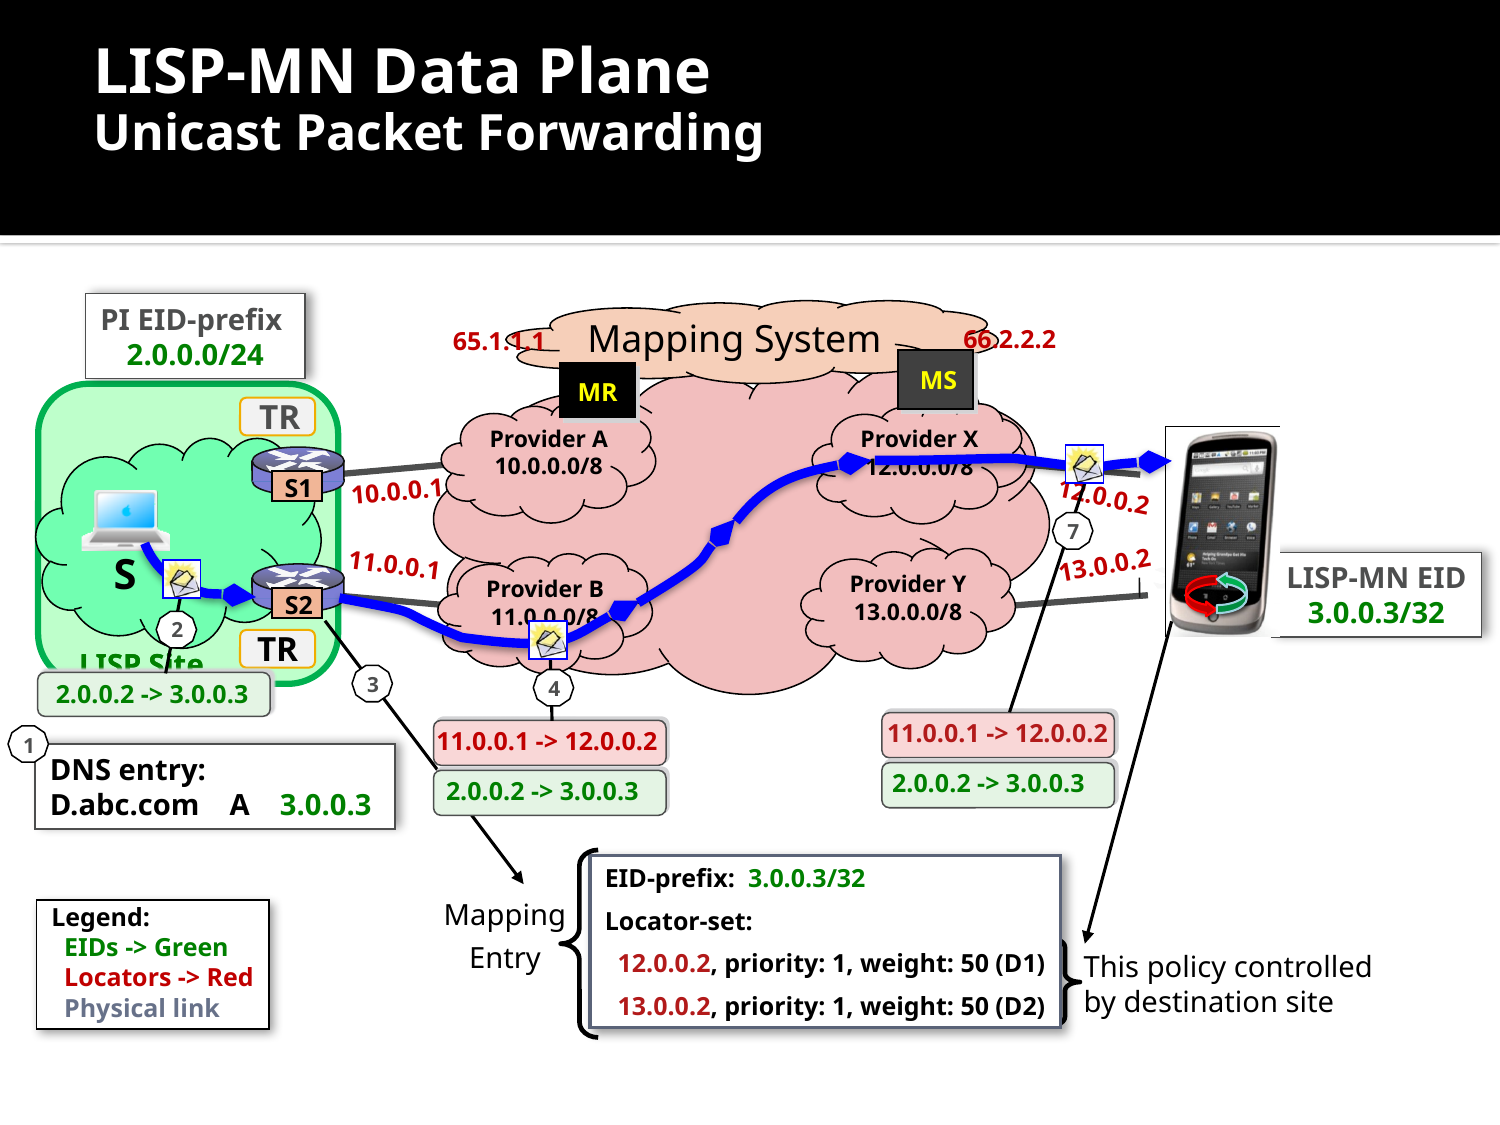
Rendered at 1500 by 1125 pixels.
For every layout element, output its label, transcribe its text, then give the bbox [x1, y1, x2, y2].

text_box [657, 521, 733, 596]
text_box [433, 372, 891, 579]
text_box [349, 595, 432, 619]
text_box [1061, 621, 1395, 1026]
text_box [422, 621, 672, 816]
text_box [276, 622, 322, 676]
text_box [1139, 563, 1160, 613]
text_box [800, 548, 867, 619]
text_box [274, 563, 345, 620]
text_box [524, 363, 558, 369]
text_box 12.0.0.2 [1128, 480, 1160, 530]
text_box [897, 349, 973, 410]
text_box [8, 724, 319, 826]
text_box 11.0.0.1 [344, 536, 455, 591]
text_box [252, 452, 345, 511]
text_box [1165, 426, 1280, 619]
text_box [37, 560, 271, 717]
text_box LISP-MN EID 3.0.0.3/32 [1285, 552, 1482, 637]
text_box [1128, 455, 1148, 468]
text_box PI EID-prefix 2.0.0.0/24 [85, 293, 305, 379]
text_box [812, 403, 1027, 524]
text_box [873, 445, 1123, 808]
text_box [441, 402, 656, 523]
text_box 10.0.0.1 [347, 465, 435, 516]
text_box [560, 362, 636, 418]
text_box 66.2.2.2 [948, 324, 1076, 361]
text_box [733, 468, 806, 524]
text_box 65.1.1.1 [438, 326, 566, 363]
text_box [1153, 450, 1160, 472]
text_box 13.0.0.2 [1128, 533, 1160, 582]
text_box Legend: EIDs -> Green Locators -> Red Physical link [36, 899, 269, 1030]
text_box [35, 383, 339, 561]
text_box [657, 498, 867, 619]
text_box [81, 490, 170, 559]
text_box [437, 553, 653, 619]
text_box Mapping System [549, 300, 988, 384]
text_box LISP-MN Data Plane Unicast Packet Forwarding [80, 31, 1446, 169]
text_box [324, 620, 1056, 1038]
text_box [198, 390, 361, 443]
